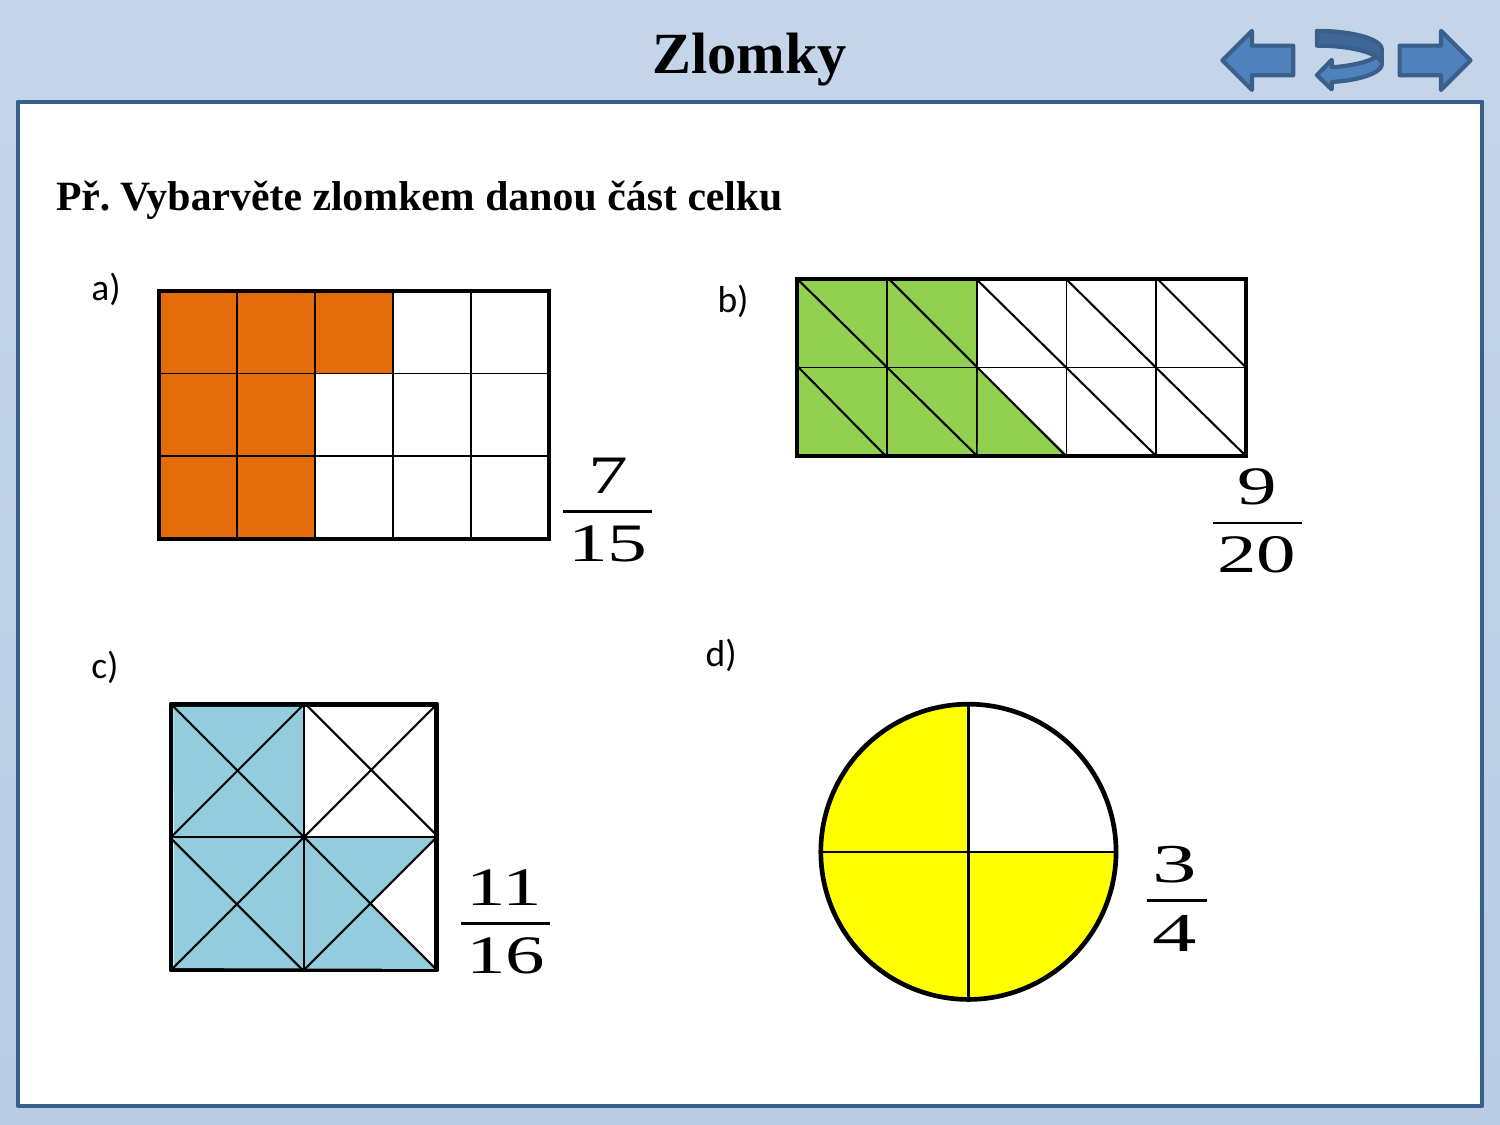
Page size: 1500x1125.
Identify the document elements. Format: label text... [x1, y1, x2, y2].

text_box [170, 838, 298, 972]
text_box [1067, 278, 1247, 457]
table_cell [316, 374, 392, 455]
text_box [303, 702, 438, 836]
table_header [316, 293, 392, 373]
text_box Př. Vybarvěte zlomkem danou část celku [41, 160, 1093, 226]
table_cell [316, 457, 392, 537]
text_box b) [702, 267, 774, 327]
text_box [1157, 278, 1247, 368]
text_box [818, 702, 1119, 1002]
text_box d) [690, 621, 762, 682]
table_cell [161, 457, 236, 537]
table_cell [394, 374, 470, 455]
text_box c) [76, 633, 148, 694]
text_box a) [76, 255, 148, 315]
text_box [888, 278, 1067, 457]
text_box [170, 703, 300, 837]
table_cell [472, 374, 547, 455]
table_header [238, 293, 314, 373]
text_box [16, 100, 1484, 1108]
table_cell [238, 457, 314, 537]
table_header [472, 293, 547, 373]
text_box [796, 365, 886, 457]
table_cell [238, 374, 314, 455]
table_cell [472, 457, 547, 537]
table_cell [161, 374, 236, 455]
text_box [796, 278, 887, 365]
table_header [161, 293, 236, 373]
text_box Zlomky [17, 7, 1483, 93]
table_cell [394, 457, 470, 537]
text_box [303, 836, 438, 971]
table_header [394, 293, 470, 373]
